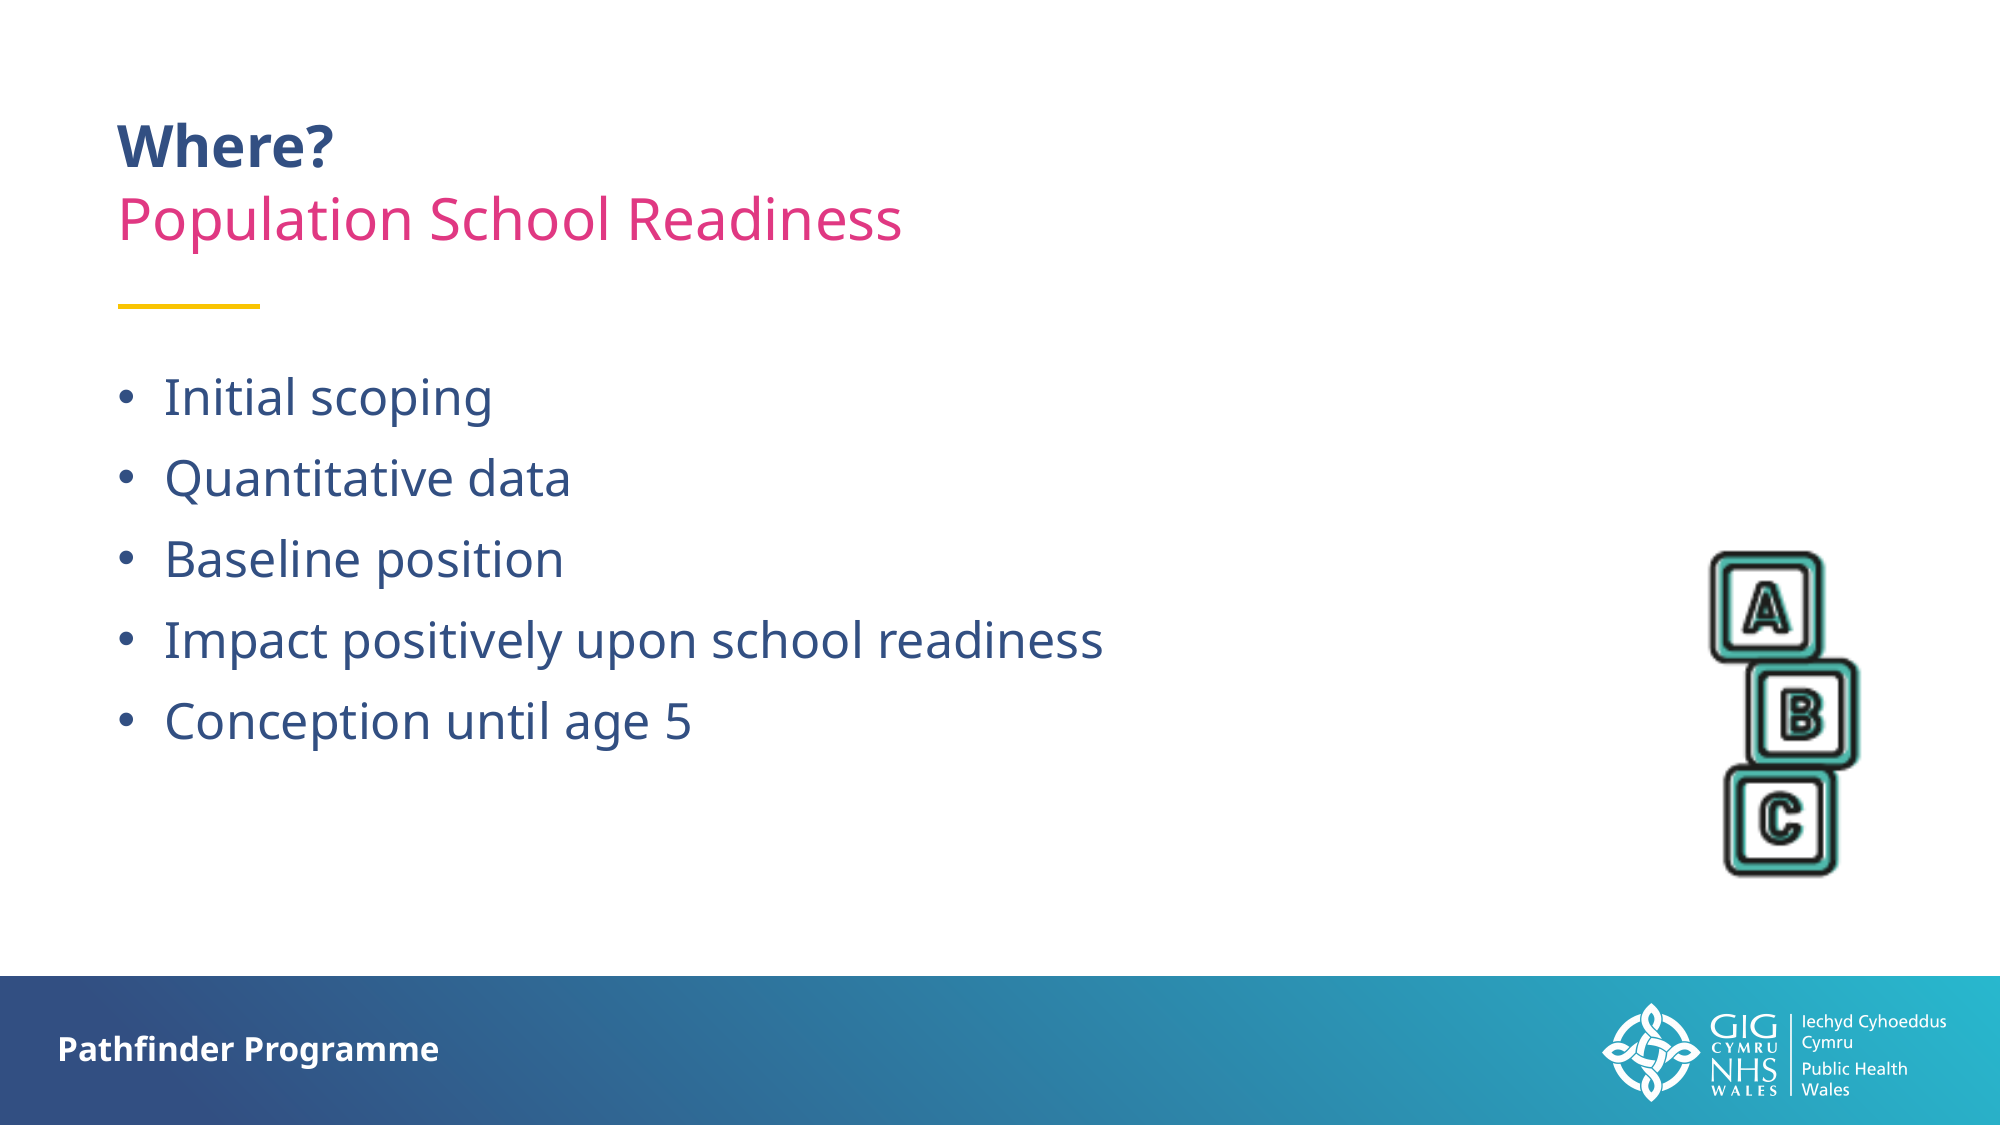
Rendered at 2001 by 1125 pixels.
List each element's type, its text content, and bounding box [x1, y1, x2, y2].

list Where? [117, 117, 1883, 182]
list Initial scoping Quantitative data Baseline position Impact positively upon school readiness Conception until age 5 [117, 365, 1883, 835]
list Population School Readiness [117, 190, 1883, 255]
list Pathfinder Programme [57, 1032, 648, 1069]
picture [1602, 1003, 1946, 1102]
picture [1609, 492, 1939, 946]
